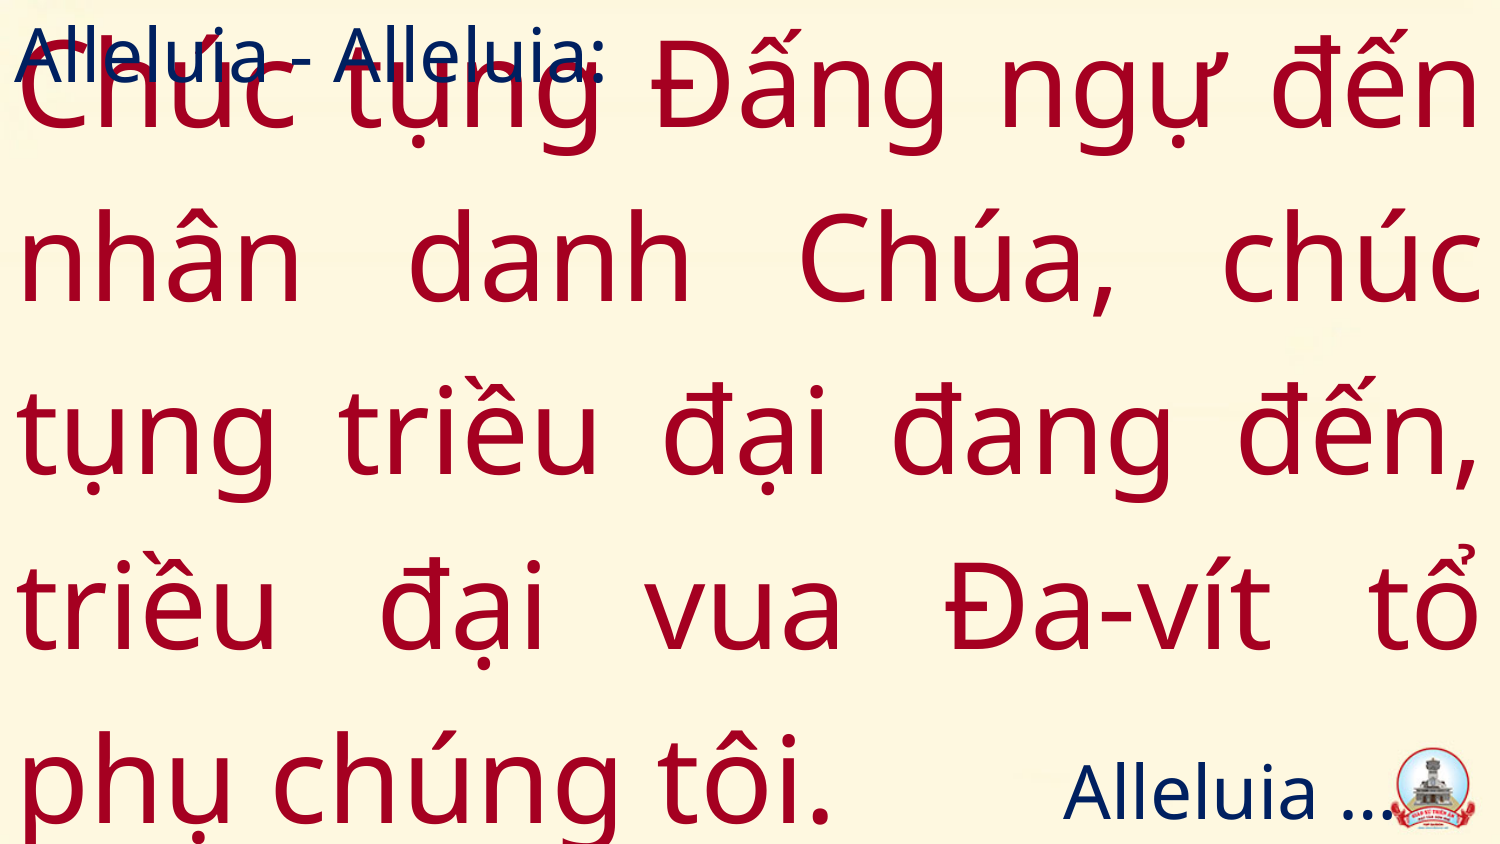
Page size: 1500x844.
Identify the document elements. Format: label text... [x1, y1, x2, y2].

text_box Alleluia - Alleluia: [0, 0, 638, 105]
picture [0, 719, 1500, 844]
picture [0, 0, 1500, 106]
title Chúc tụng Đấng ngự đến nhân danh Chúa, chúc tụng triều đại đang đến, triều đại vua Đa-vít tổ phụ chúng tôi. [0, 106, 1500, 719]
text_box Alleluia … [1049, 737, 1413, 843]
